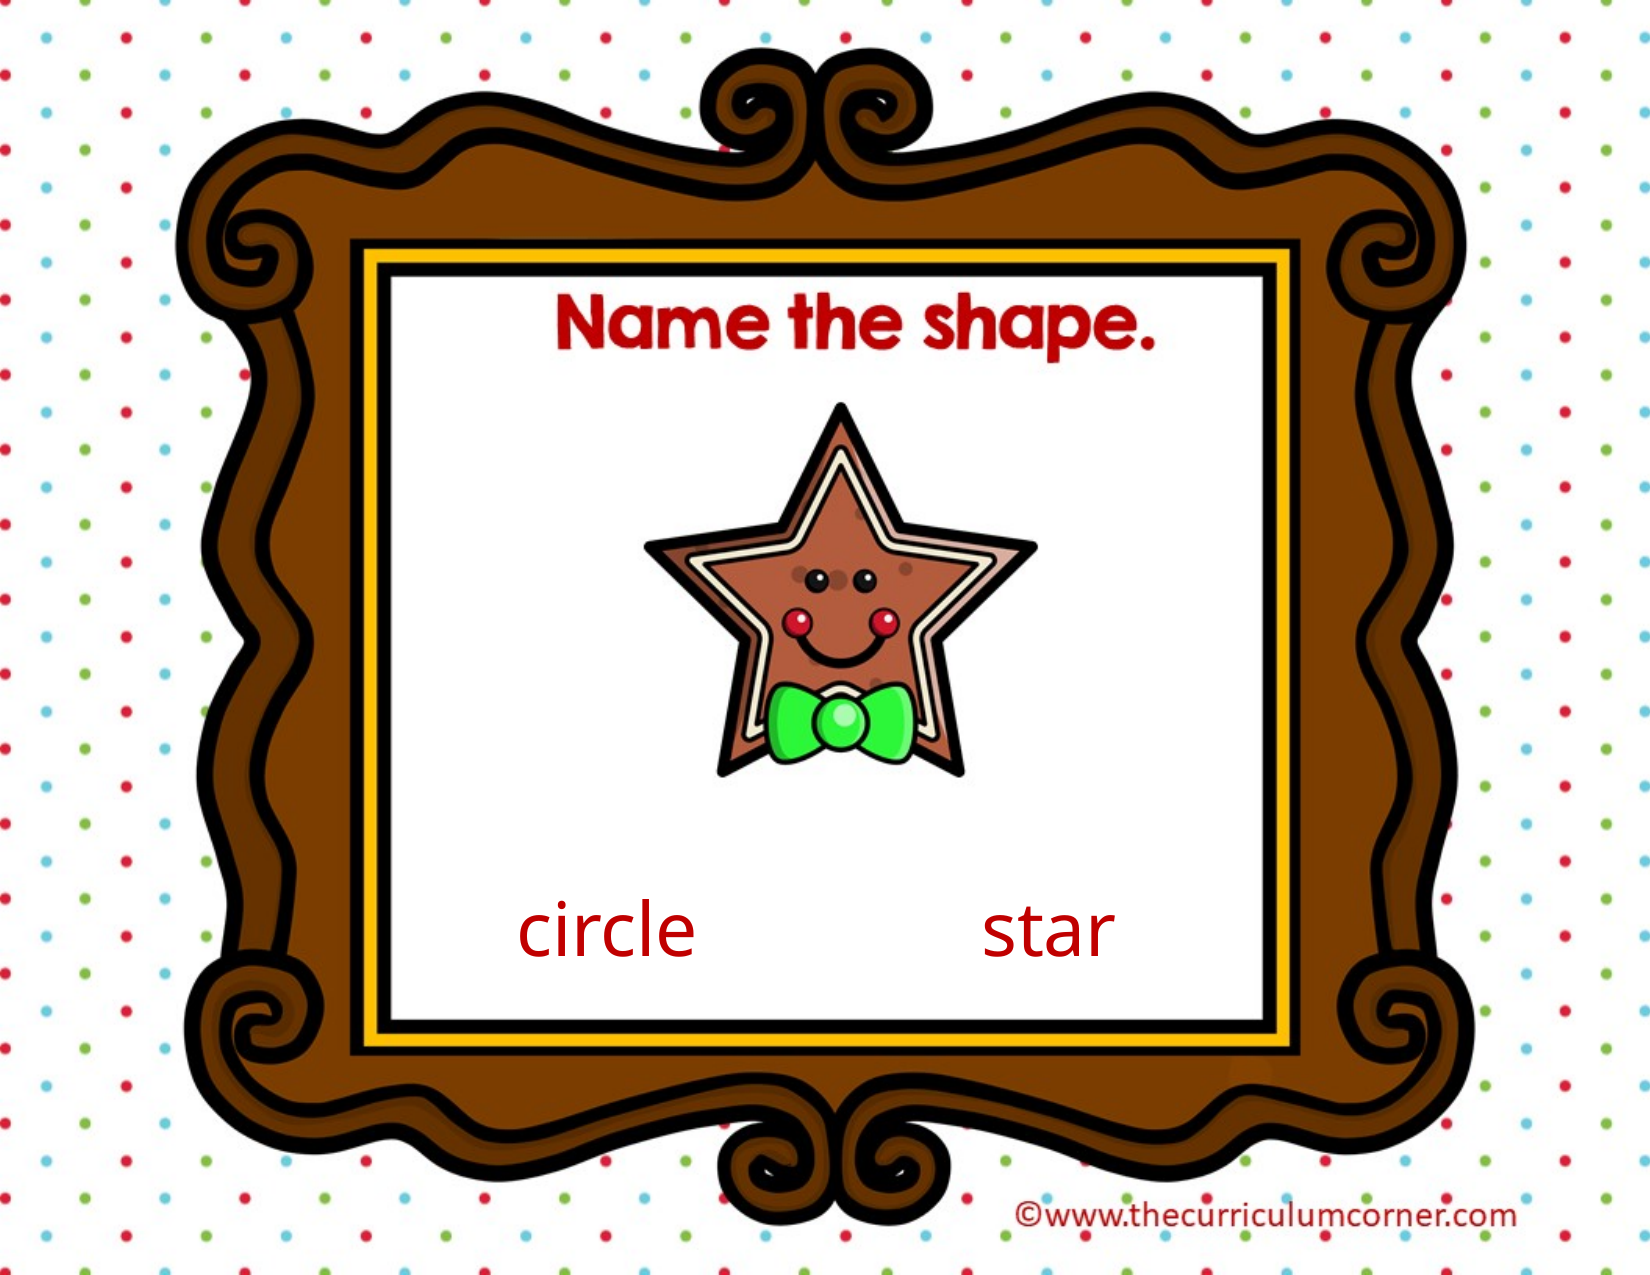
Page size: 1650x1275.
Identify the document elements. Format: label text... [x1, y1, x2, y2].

text_box star [849, 874, 1249, 979]
picture [0, 0, 1650, 1275]
text_box circle [437, 874, 777, 979]
